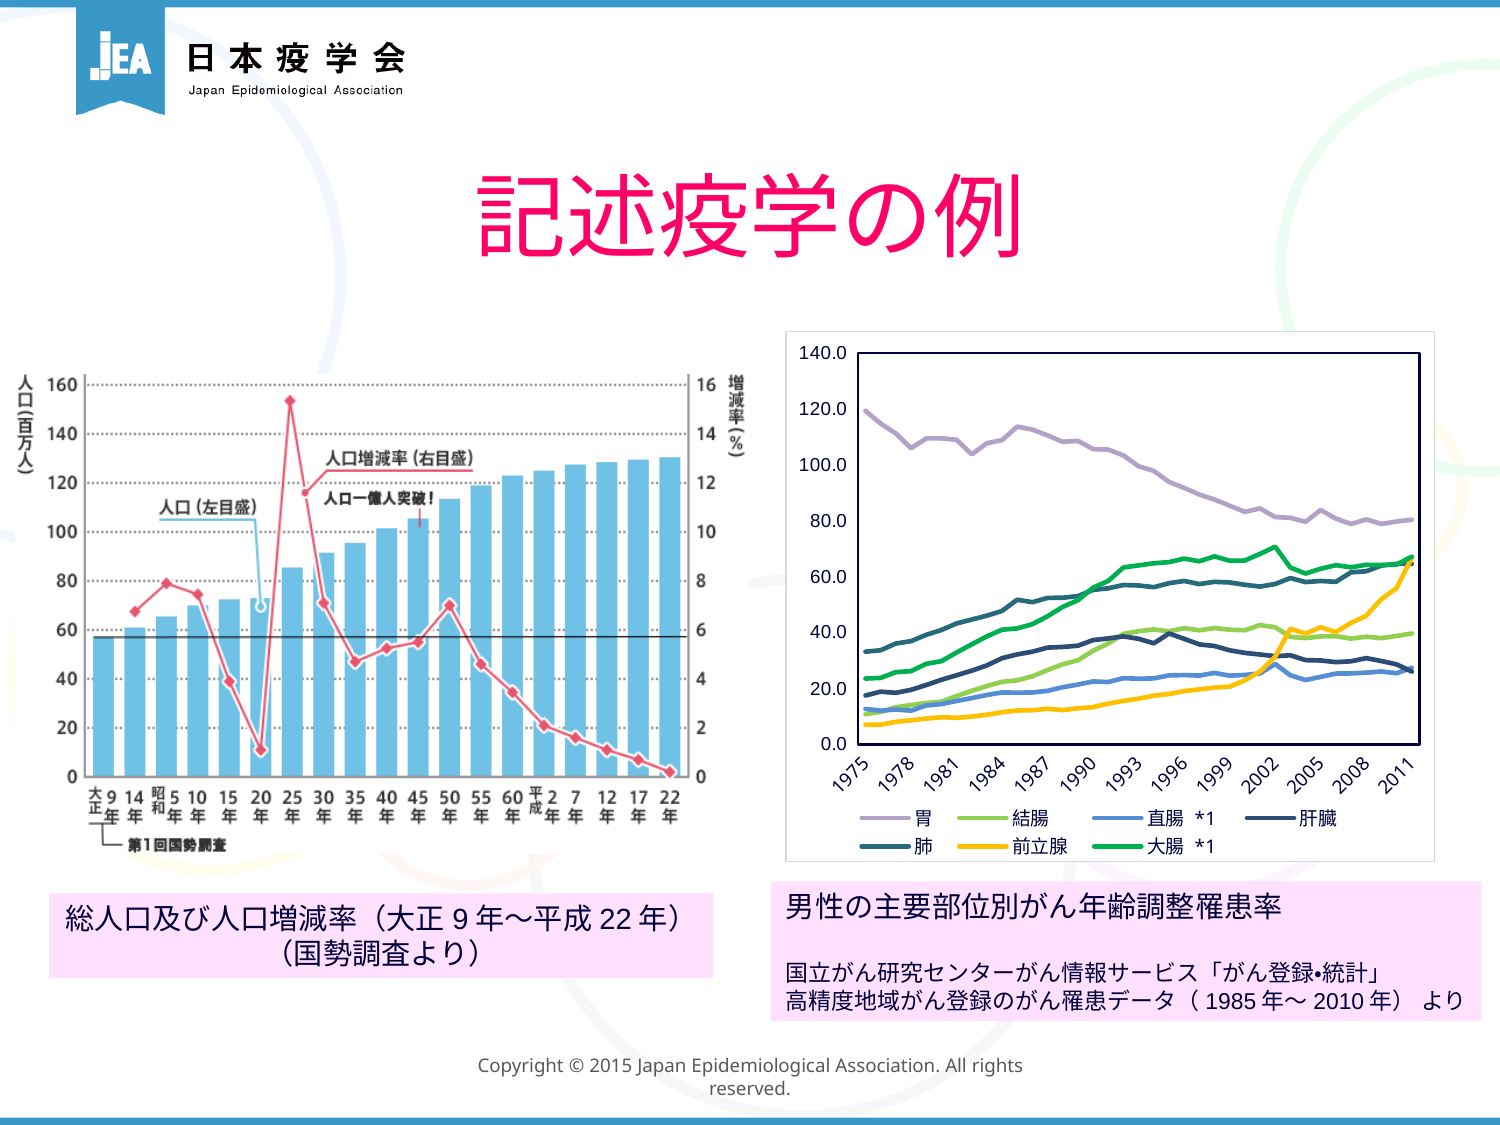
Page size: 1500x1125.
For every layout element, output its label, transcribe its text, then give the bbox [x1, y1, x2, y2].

text_box 男性の主要部位別がん年齢調整罹患率 国立がん研究センターがん情報サービス「がん登録・統計」 高精度地域がん登録のがん罹患データ（1985年～2010年） より [771, 881, 1482, 1021]
picture [14, 374, 748, 853]
title 記述疫学の例 [75, 137, 1425, 291]
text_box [0, 8, 1500, 1117]
chart [785, 330, 1436, 863]
text_box 総人口及び人口増減率（大正9年～平成22年） （国勢調査より） [49, 893, 714, 978]
picture [76, 8, 405, 115]
